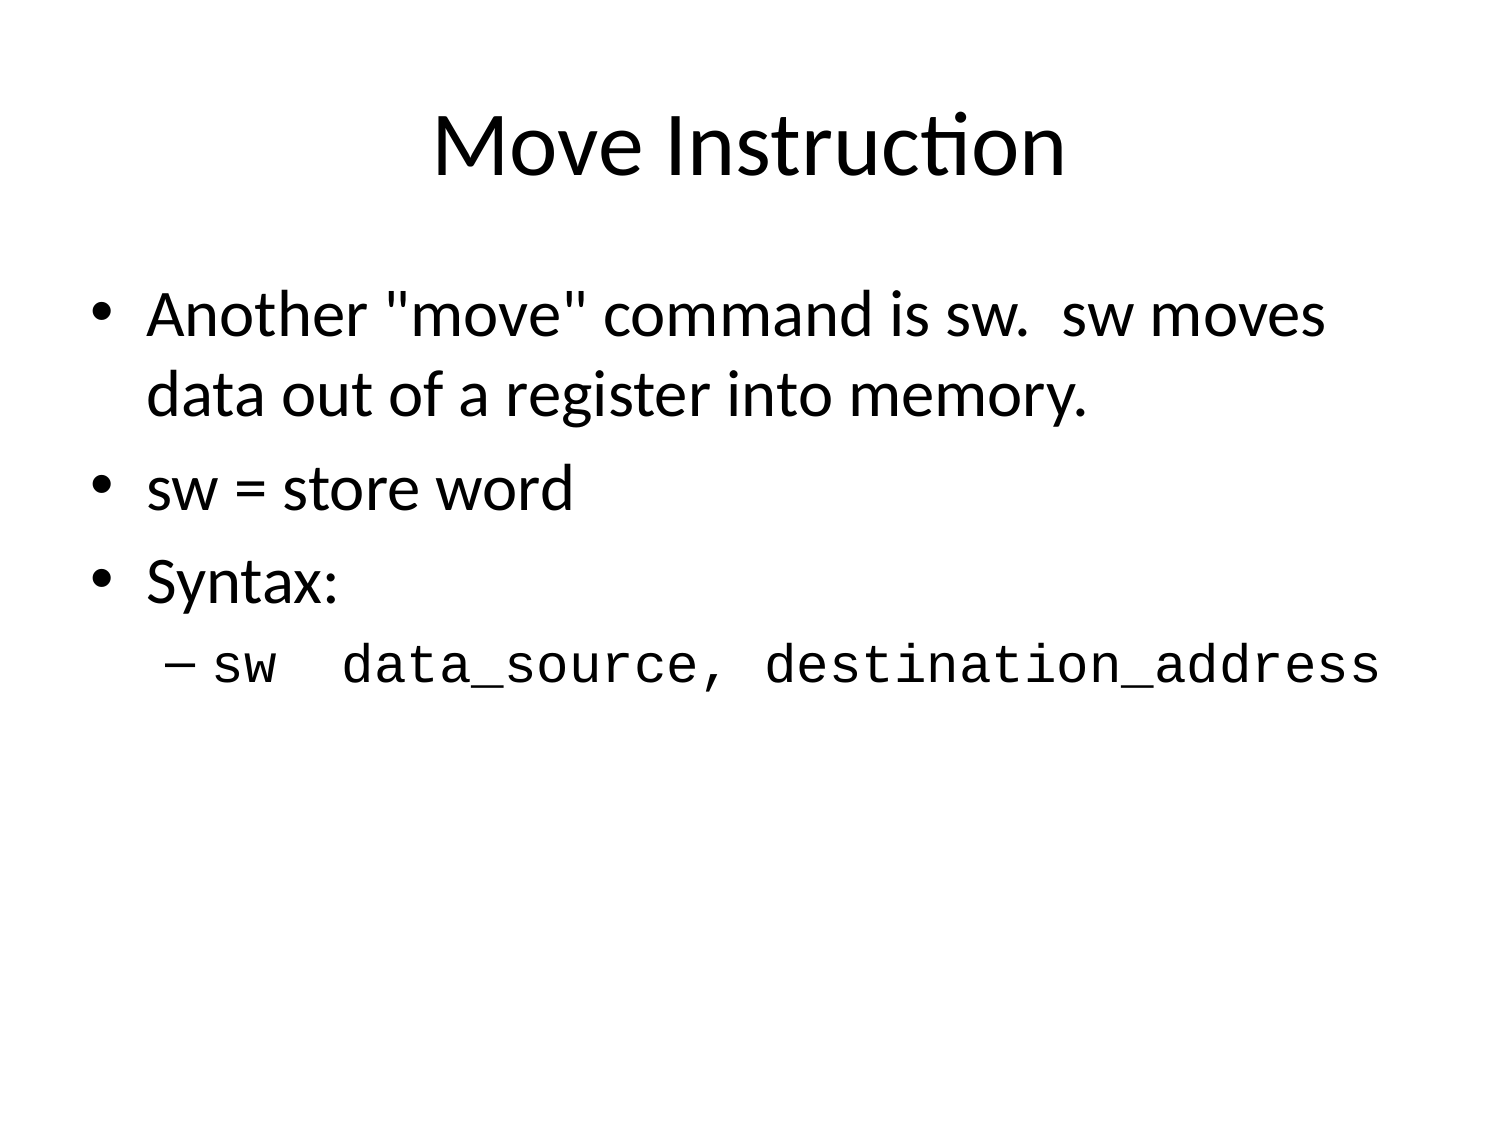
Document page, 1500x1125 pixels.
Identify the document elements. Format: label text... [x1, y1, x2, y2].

title Move Instruction [75, 45, 1425, 233]
list Another "move" command is sw. sw moves data out of a register into memory. sw = store word Syntax: sw data_source, destination_address [75, 262, 1425, 1005]
